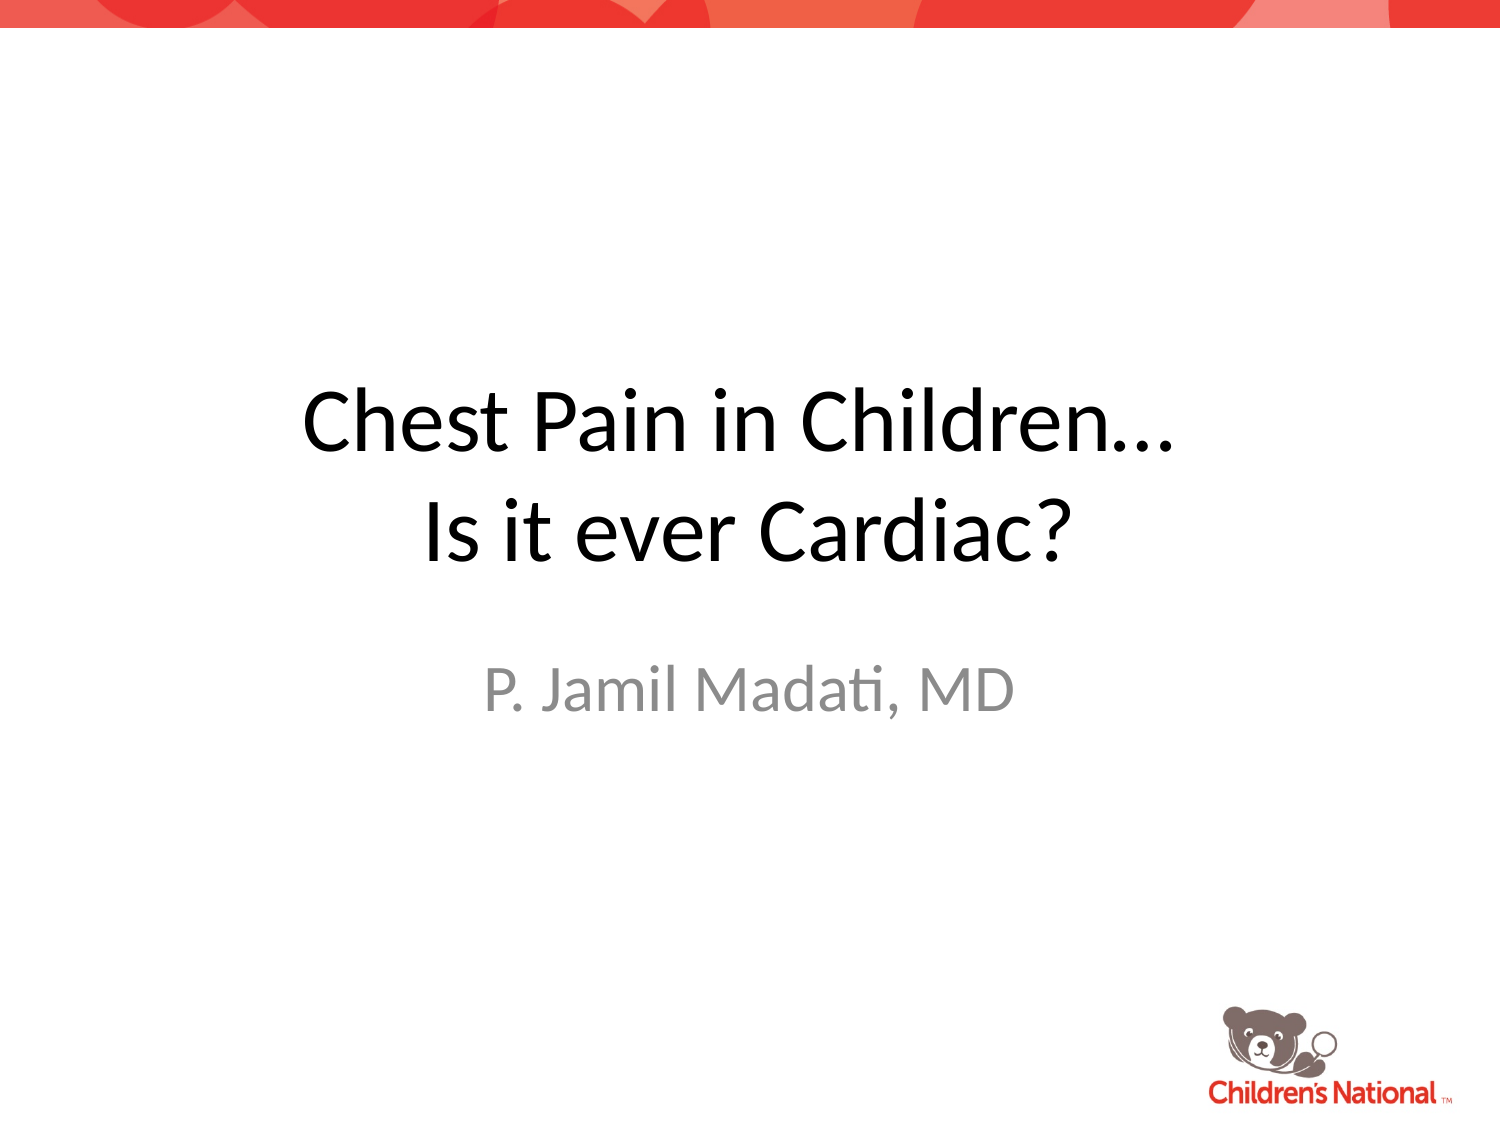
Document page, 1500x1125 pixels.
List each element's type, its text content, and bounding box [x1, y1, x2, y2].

picture [1164, 981, 1500, 1125]
picture [0, 0, 1500, 28]
subtitle P. Jamil Madati, MD [225, 637, 1275, 925]
title Chest Pain in Children… Is it ever Cardiac? [112, 349, 1388, 591]
